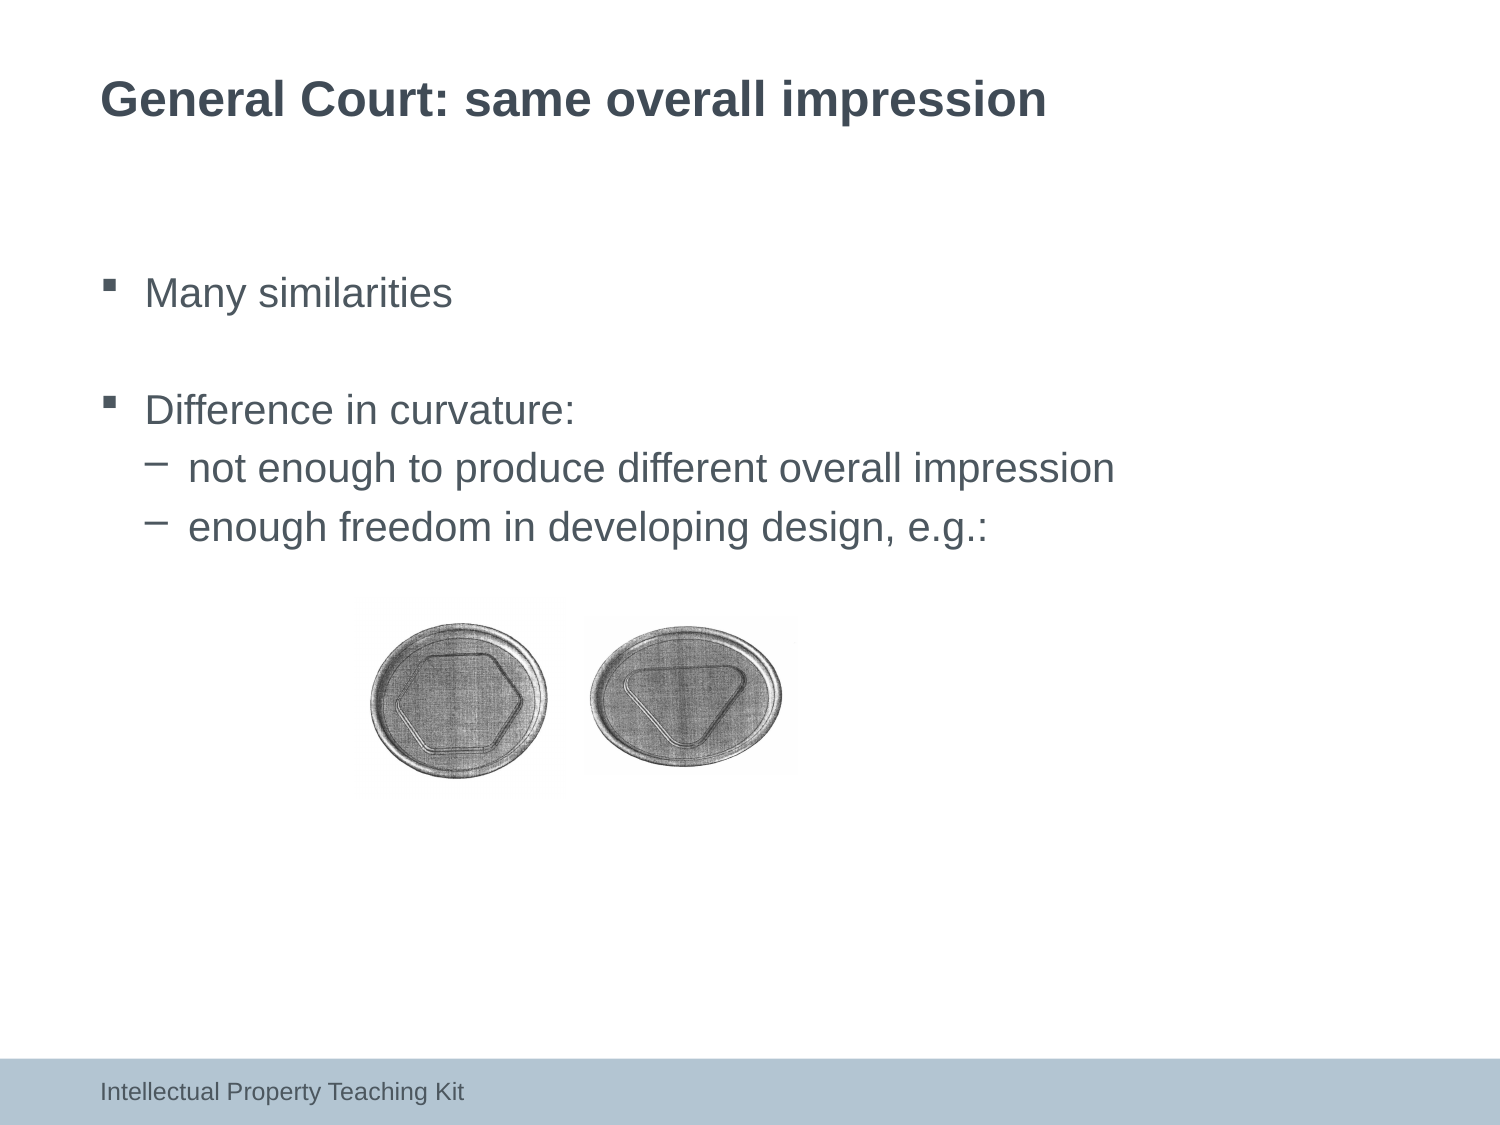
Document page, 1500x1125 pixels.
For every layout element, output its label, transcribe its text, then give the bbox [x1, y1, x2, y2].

list Many similarities Difference in curvature: not enough to produce different overall impression enough freedom in developing design, e.g.: [100, 265, 1400, 999]
footer Intellectual Property Teaching Kit [100, 1074, 1294, 1125]
picture [354, 597, 566, 799]
title General Court: same overall impression [100, 66, 1400, 220]
picture [584, 616, 798, 776]
